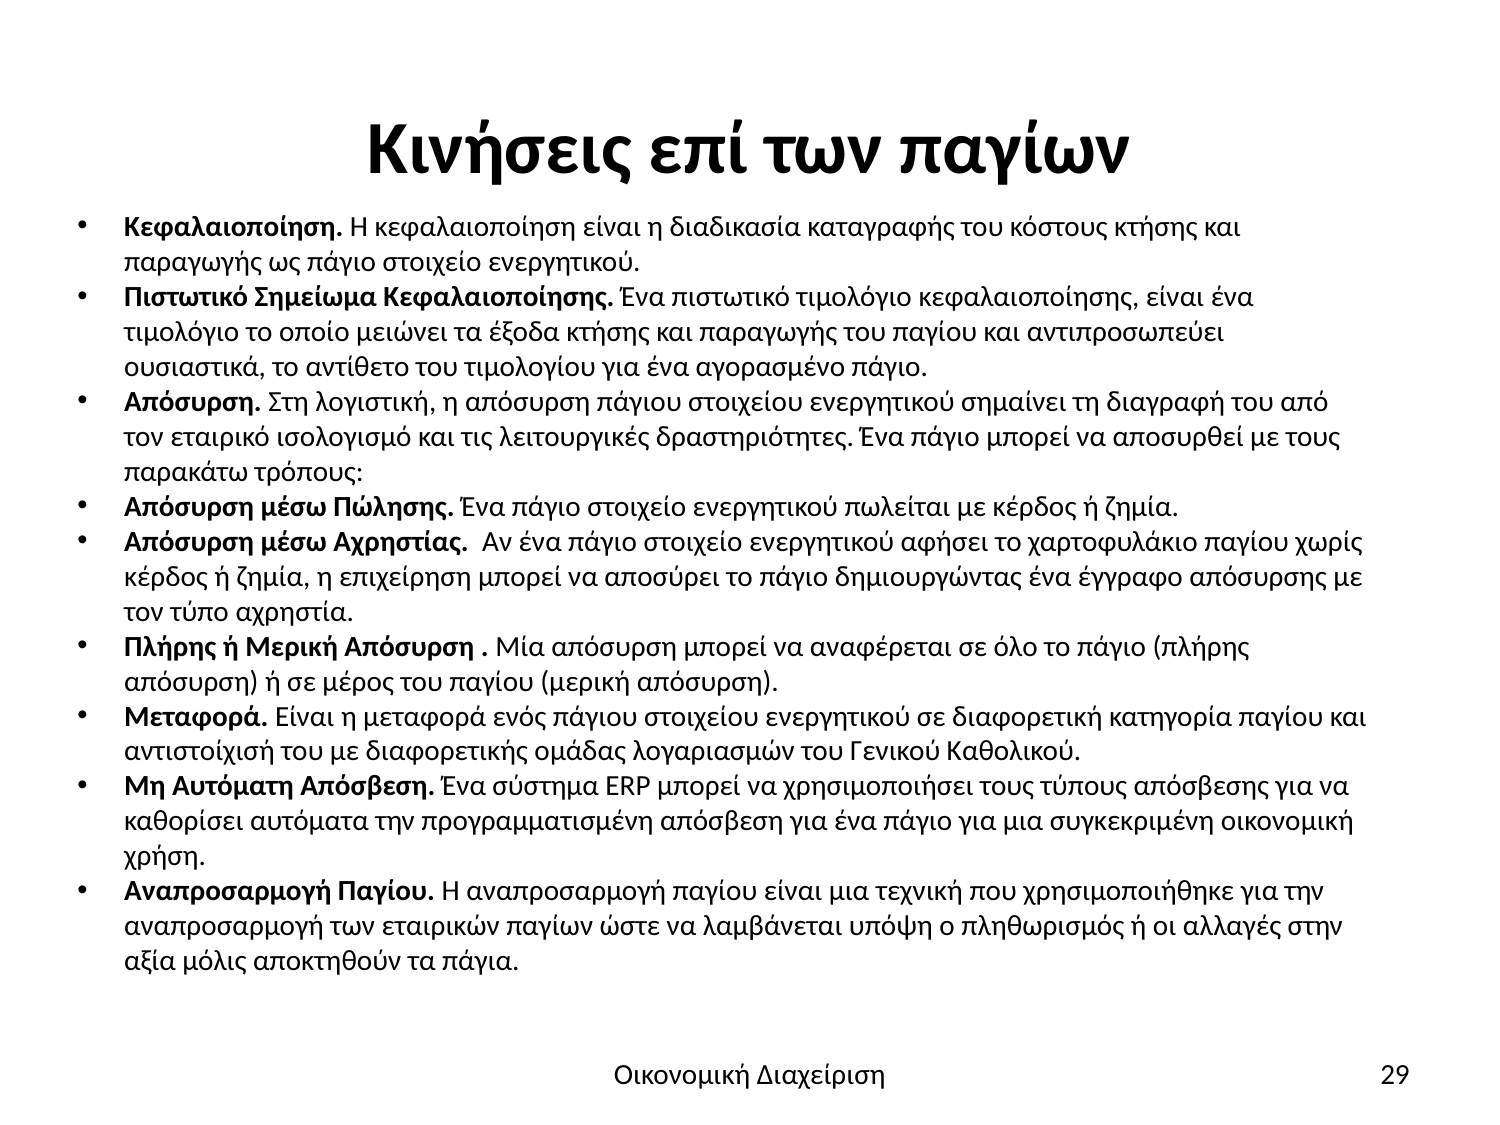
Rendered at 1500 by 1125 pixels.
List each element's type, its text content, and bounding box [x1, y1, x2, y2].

footer Οικονομική Διαχείριση [512, 1042, 988, 1103]
slide_number 29 [1074, 1042, 1425, 1103]
title Κινήσεις επί των παγίων [31, 50, 1469, 238]
text_box Κεφαλαιοποίηση. Η κεφαλαιοποίηση είναι η διαδικασία καταγραφής του κόστους κτήσης και παραγωγής ως πάγιο στοιχείο ενεργητικού. Πιστωτικό Σημείωμα Κεφαλαιοποίησης. Ένα πιστωτικό τιμολόγιο κεφαλαιοποίησης, είναι ένα τιμολόγιο το οποίο μειώνει τα έξοδα κτήσης και παραγωγής του παγίου και αντιπροσωπεύει ουσιαστικά, το αντίθετο του τιμολογίου για ένα αγορασμένο πάγιο. Απόσυρση. Στη λογιστική, η απόσυρση πάγιου στοιχείου ενεργητικού σημαίνει τη διαγραφή του από τον εταιρικό ισολογισμό και τις λειτουργικές δραστηριότητες. Ένα πάγιο μπορεί να αποσυρθεί με τους παρακάτω τρόπους: Απόσυρση μέσω Πώλησης. Ένα πάγιο στοιχείο ενεργητικού πωλείται με κέρδος ή ζημία. Απόσυρση μέσω Αχρηστίας. Αν ένα πάγιο στοιχείο ενεργητικού αφήσει το χαρτοφυλάκιο παγίου χωρίς κέρδος ή ζημία, η επιχείρηση μπορεί να αποσύρει το πάγιο δημιουργώντας ένα έγγραφο απόσυρσης με τον τύπο αχρηστία. Πλήρης ή Μερική Απόσυρση . Μία απόσυρση μπορεί να αναφέρεται σε όλο το πάγιο (πλήρης απόσυρση) ή σε μέρος του παγίου (μερική απόσυρση). Μεταφορά. Είναι η μεταφορά ενός πάγιου στοιχείου ενεργητικού σε διαφορετική κατηγορία παγίου και αντιστοίχισή του με διαφορετικής ομάδας λογαριασμών του Γενικού Καθολικού. Μη Αυτόματη Απόσβεση. Ένα σύστημα ERP μπορεί να χρησιμοποιήσει τους τύπους απόσβεσης για να καθορίσει αυτόματα την προγραμματισμένη απόσβεση για ένα πάγιο για μια συγκεκριμένη οικονομική χρήση. Αναπροσαρμογή Παγίου. Η αναπροσαρμογή παγίου είναι μια τεχνική που χρησιμοποιήθηκε για την αναπροσαρμογή των εταιρικών παγίων ώστε να λαμβάνεται υπόψη ο πληθωρισμός ή οι αλλαγές στην αξία μόλις αποκτηθούν τα πάγια. [62, 199, 1388, 984]
